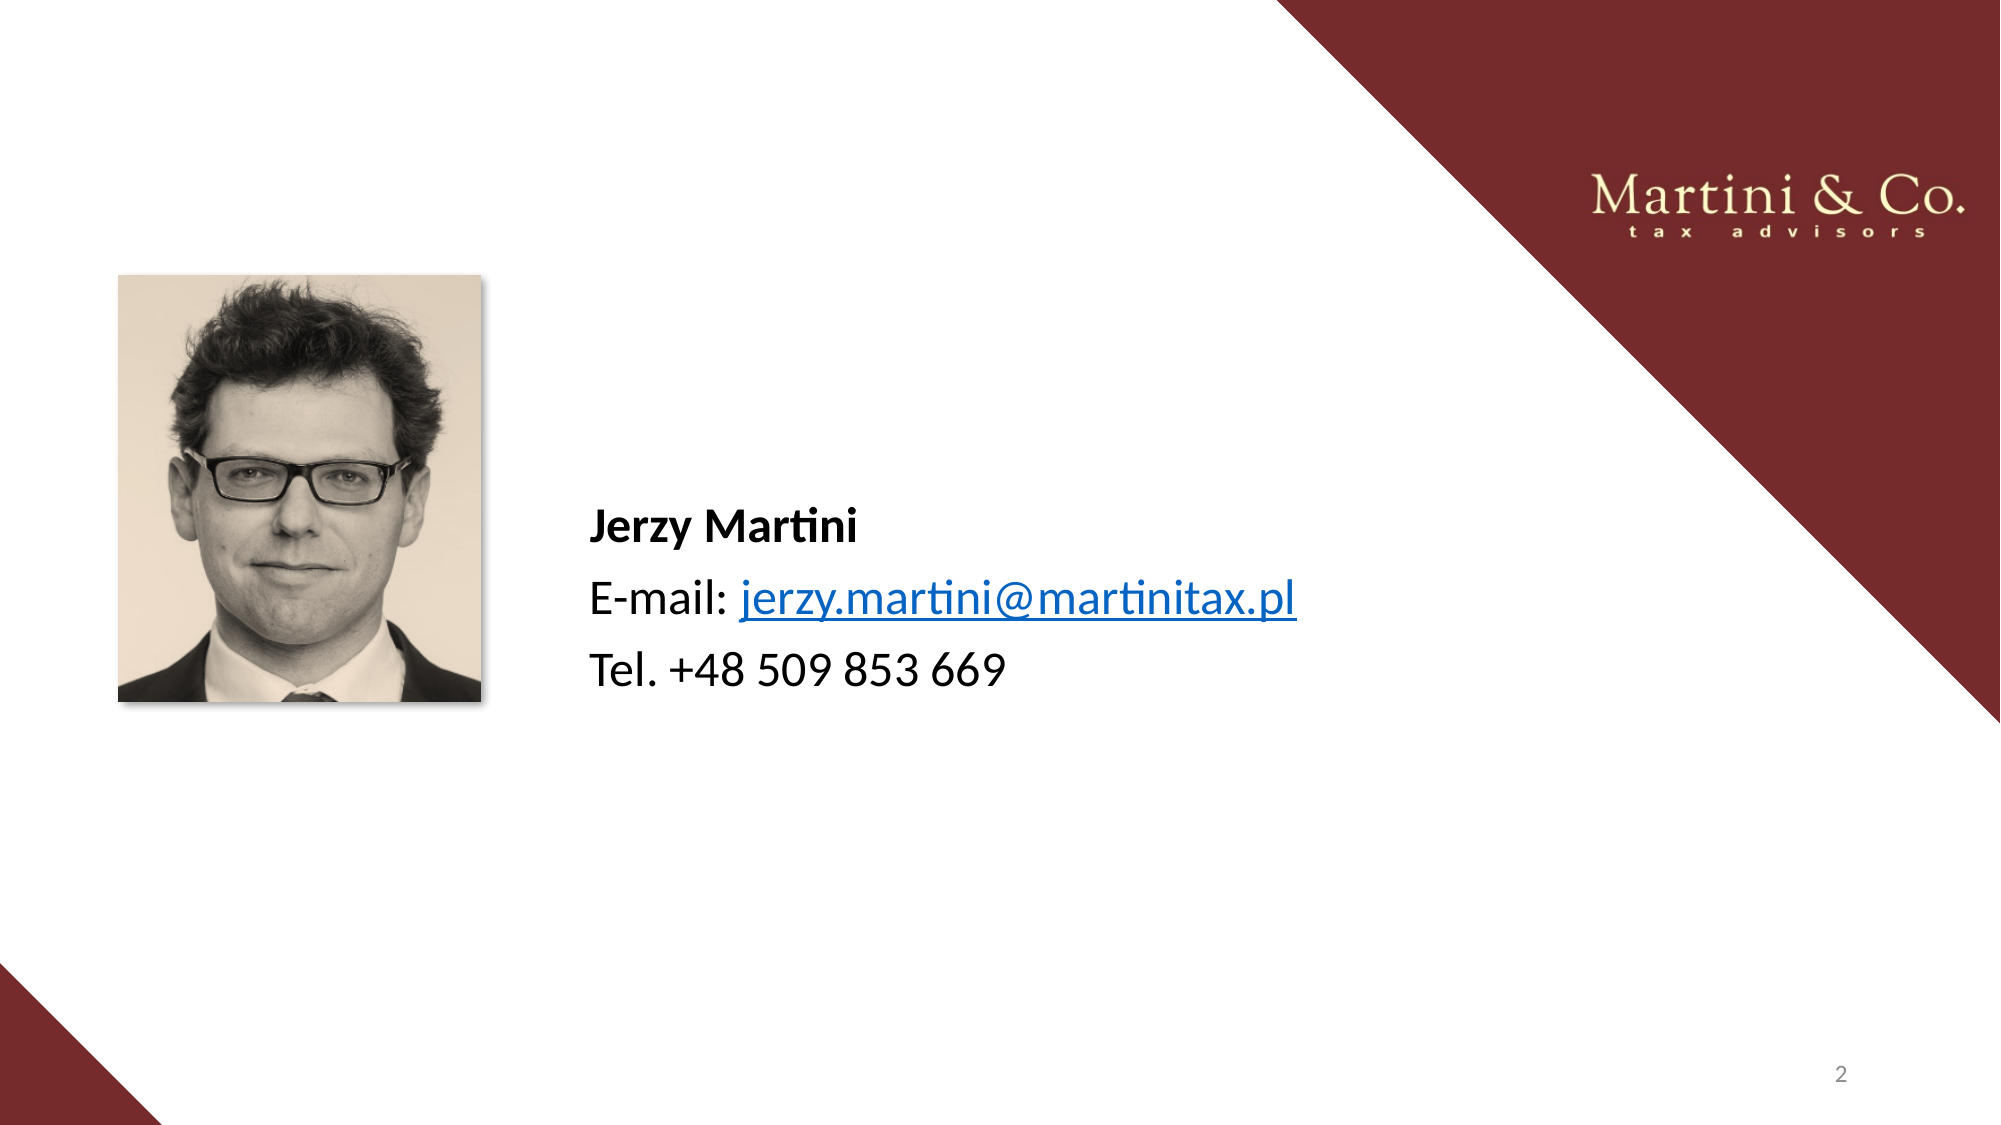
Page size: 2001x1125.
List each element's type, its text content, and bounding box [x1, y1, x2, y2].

text_box [0, 963, 162, 1125]
picture [118, 275, 481, 702]
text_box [1276, 0, 2000, 724]
slide_number 2 [1412, 1042, 1863, 1103]
text_box Jerzy Martini E-mail: jerzy.martini@martinitax.pl Tel. +48 509 853 669 [500, 473, 1276, 704]
